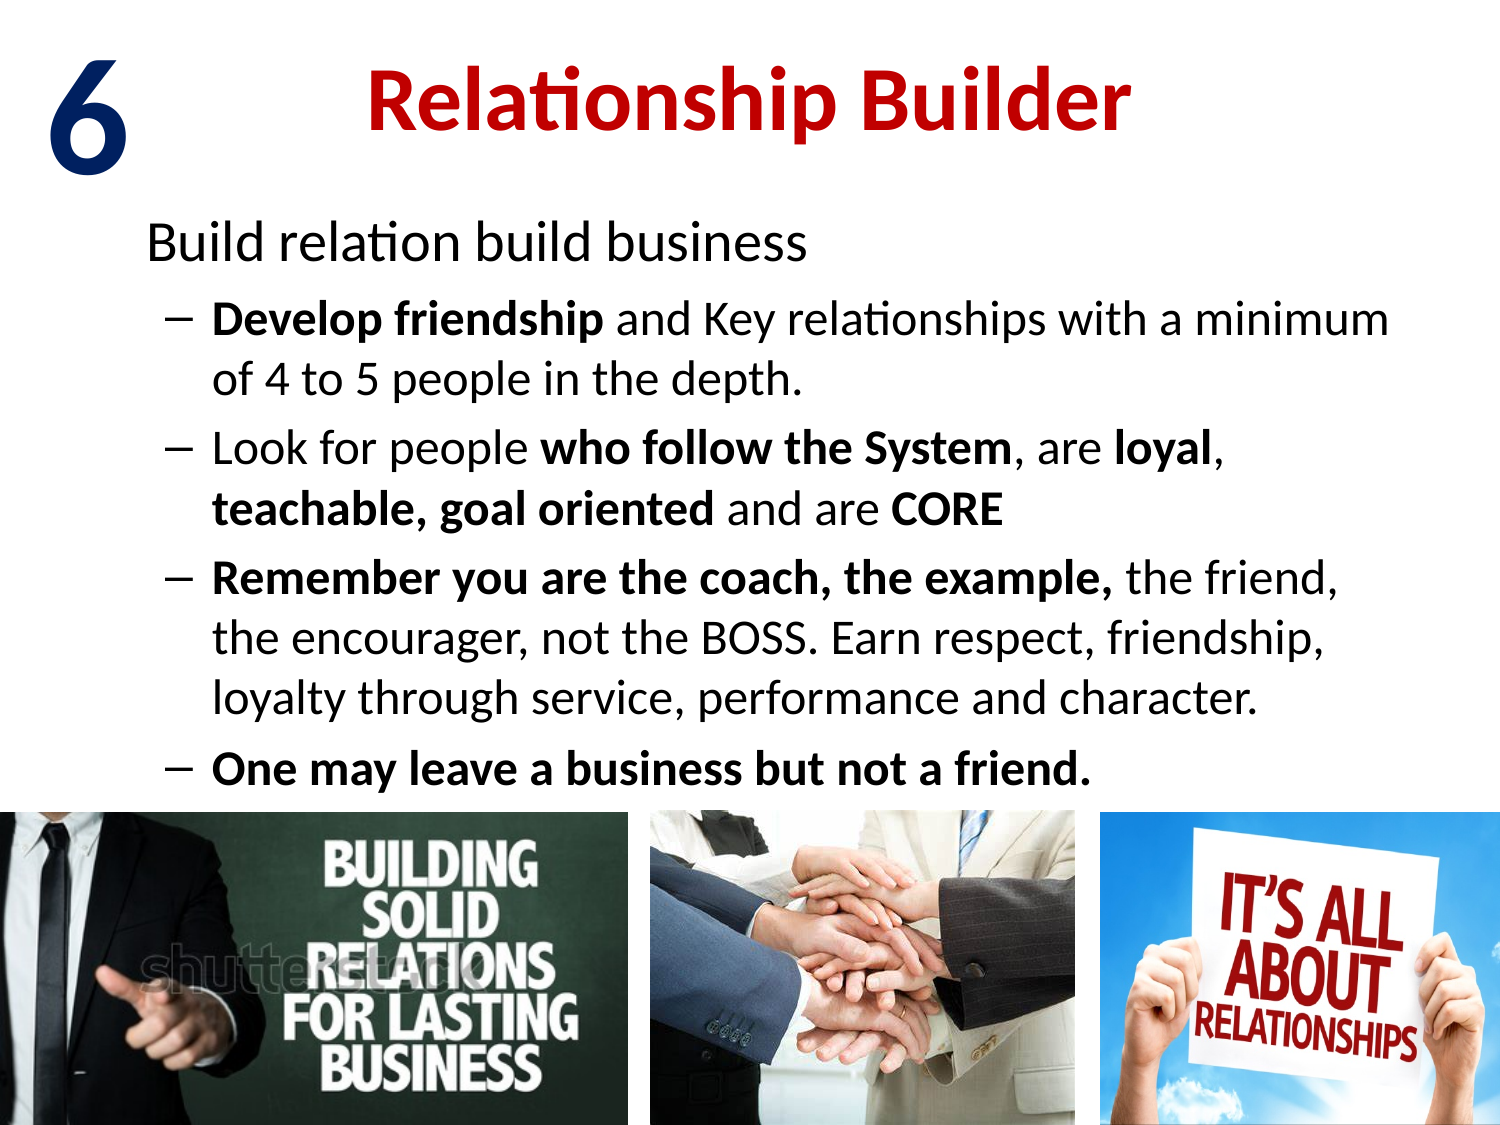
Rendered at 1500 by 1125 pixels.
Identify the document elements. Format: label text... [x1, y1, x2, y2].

text_box 6 [12, 0, 163, 215]
title Relationship Builder [163, 0, 1425, 187]
list Build relation build business Develop friendship and Key relationships with a minimum of 4 to 5 people in the depth. Look for people who follow the System, are loyal, teachable, goal oriented and are CORE Remember you are the coach, the example, the friend, the encourager, not the BOSS. Earn respect, friendship, loyalty through service, performance and character. One may leave a business but not a friend. [75, 187, 1425, 930]
picture [0, 812, 629, 1125]
picture [649, 810, 1076, 1125]
picture [1099, 812, 1500, 1125]
